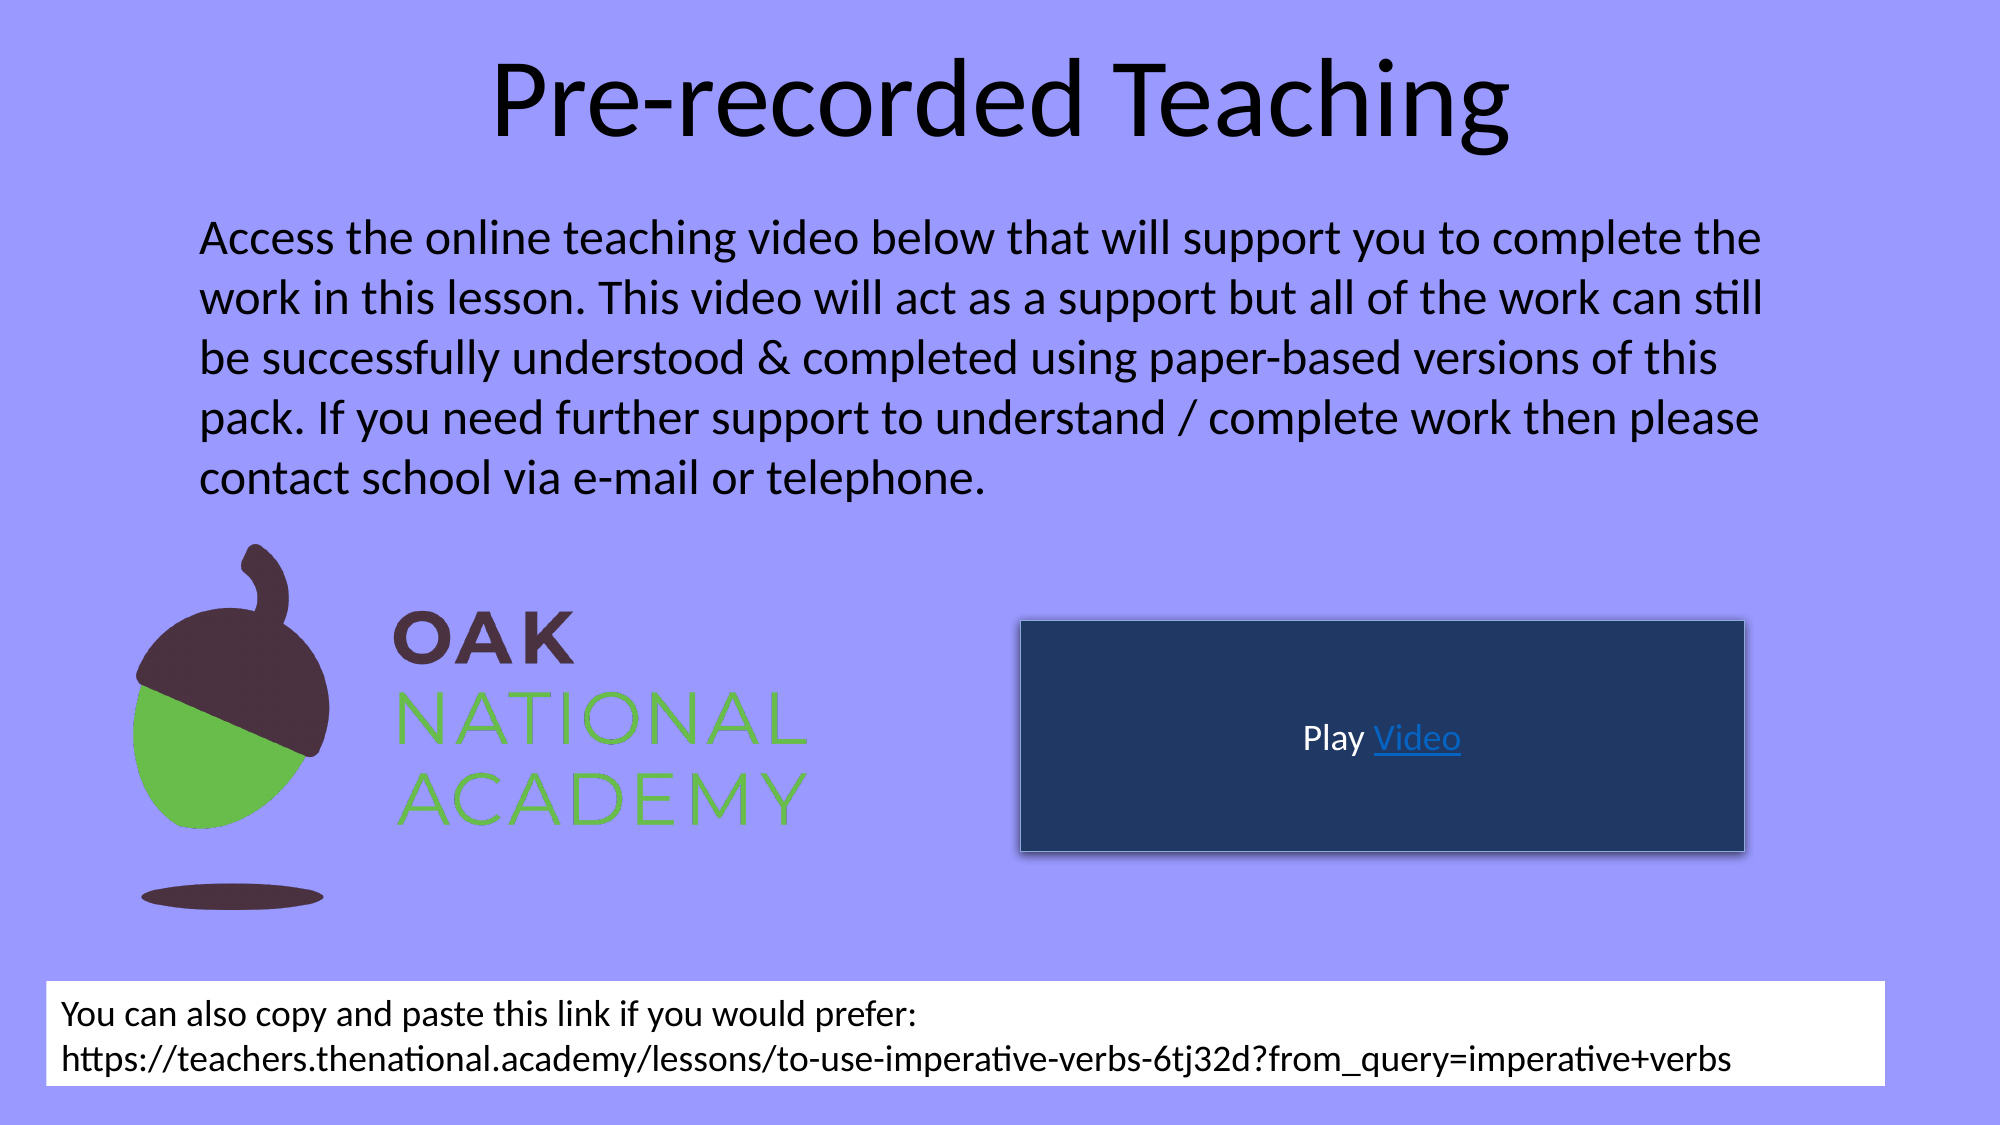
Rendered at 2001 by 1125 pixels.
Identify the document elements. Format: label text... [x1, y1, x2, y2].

picture [133, 544, 807, 910]
text_box You can also copy and paste this link if you would prefer: https://teachers.thenational.academy/lessons/to-use-imperative-verbs-6tj32d?from_query=imperative+verbs [46, 981, 1885, 1086]
text_box Access the online teaching video below that will support you to complete the work in this lesson. This video will act as a support but all of the work can still be successfully understood & completed using paper-based versions of this pack. If you need further support to understand / complete work then please contact school via e-mail or telephone. [184, 197, 1818, 512]
text_box Play Video [1020, 620, 1745, 852]
text_box Pre-recorded Teaching [475, 16, 1528, 167]
